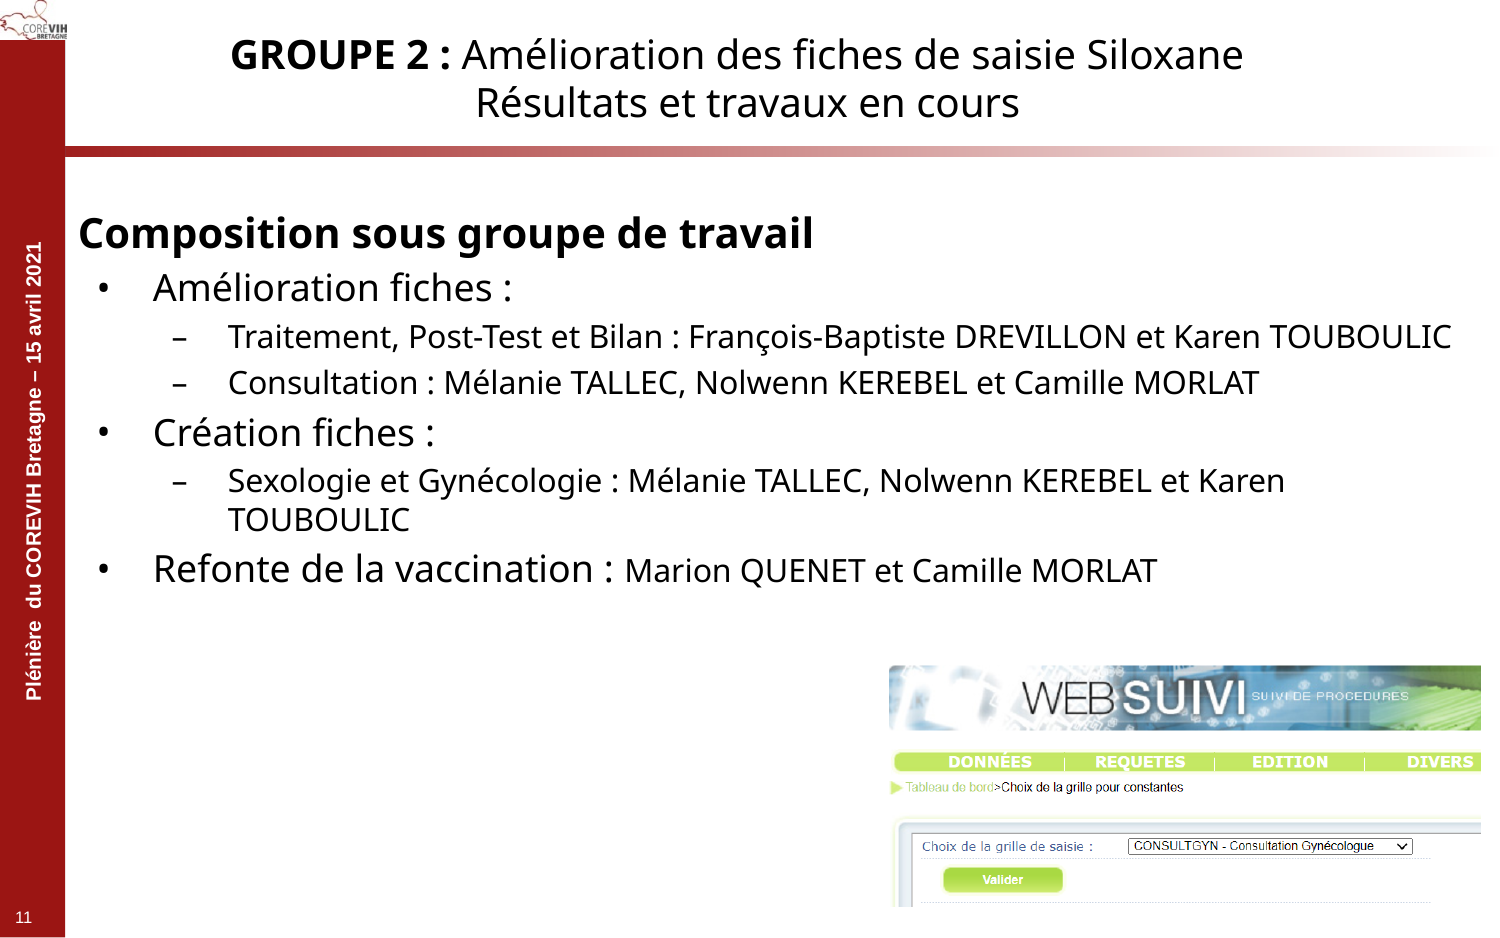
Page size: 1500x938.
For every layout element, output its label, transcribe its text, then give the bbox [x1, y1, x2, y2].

list Composition sous groupe de travail Amélioration fiches : Traitement, Post-Test et Bilan : François-Baptiste DREVILLON et Karen TOUBOULIC Consultation : Mélanie TALLEC, Nolwenn KEREBEL et Camille MORLAT Création fiches : Sexologie et Gynécologie : Mélanie TALLEC, Nolwenn KEREBEL et Karen TOUBOULIC Refonte de la vaccination : Marion QUENET et Camille MORLAT [63, 199, 1481, 938]
title GROUPE 2 : Amélioration des fiches de saisie Siloxane Résultats et travaux en cours [109, 23, 1387, 133]
picture [889, 659, 1481, 907]
picture [0, 0, 67, 40]
